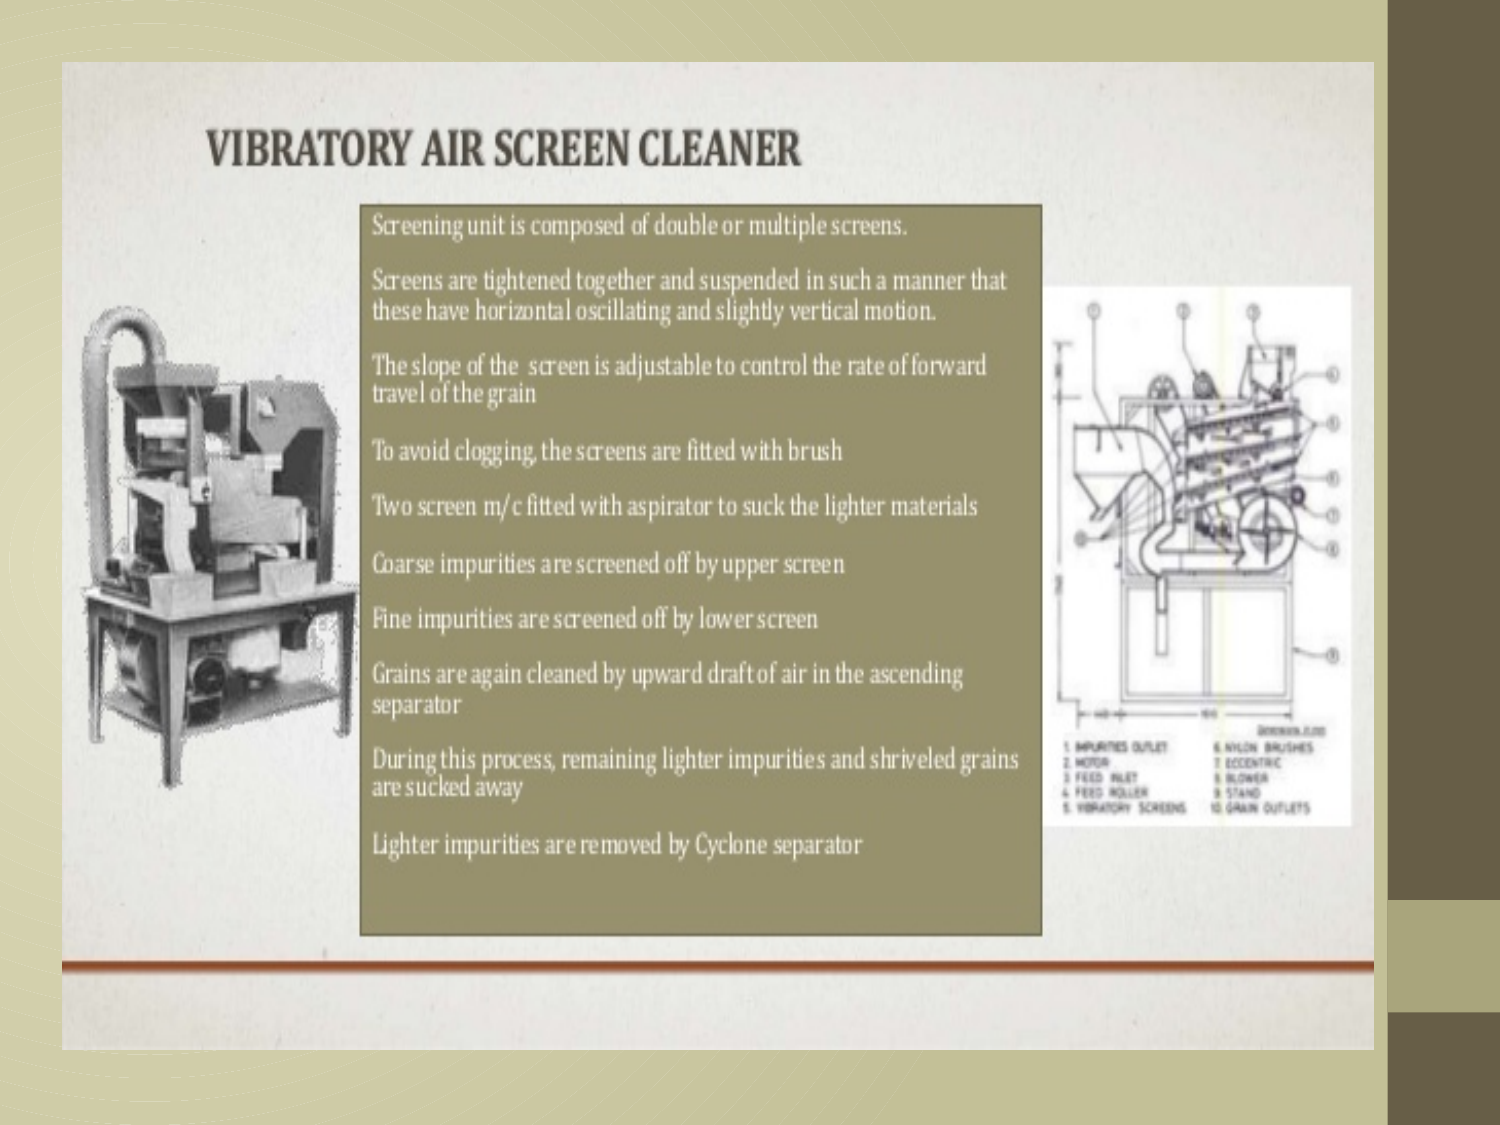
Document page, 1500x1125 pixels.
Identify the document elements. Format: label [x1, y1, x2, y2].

picture [61, 61, 1374, 1051]
